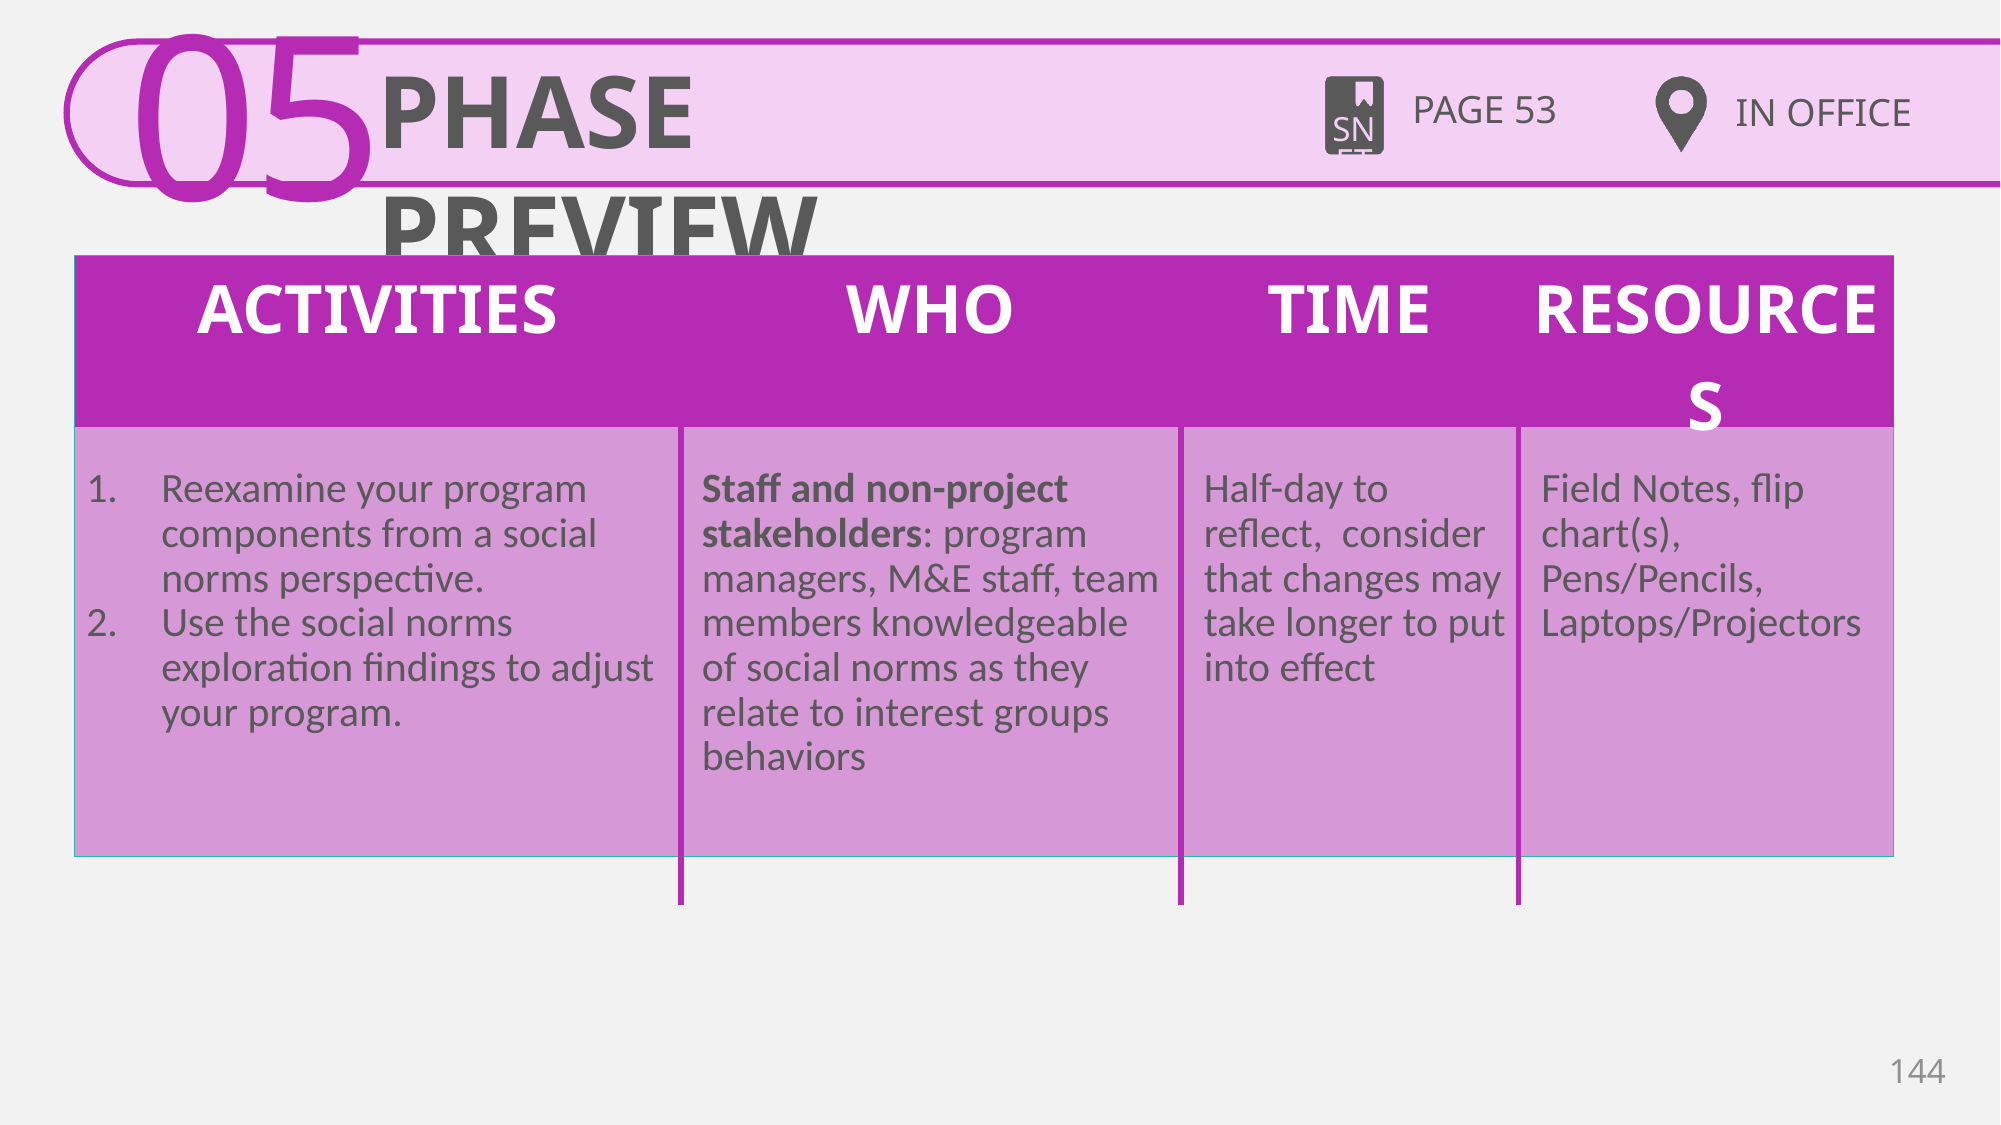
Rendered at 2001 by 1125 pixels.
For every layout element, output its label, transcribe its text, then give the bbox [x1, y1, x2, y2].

slide_number 144 [1716, 1042, 1961, 1103]
table_header RESOURCES [1521, 256, 1894, 427]
table_header WHO [684, 256, 1178, 427]
table_cell Half-day to reflect, consider that changes may take longer to put into effect [1184, 427, 1516, 905]
picture [1283, 31, 1425, 199]
list PAGE 53 [1397, 83, 1638, 144]
picture [1612, 45, 1750, 183]
table_cell Field Notes, flip chart(s), Pens/Pencils, Laptops/Projectors [1521, 427, 1894, 905]
table_header TIME [1184, 256, 1516, 427]
table_header ACTIVITIES [75, 256, 678, 427]
list IN OFFICE [1720, 69, 1961, 160]
table_cell Reexamine your program components from a social norms perspective. Use the social norms exploration findings to adjust your program. [75, 427, 678, 905]
table_cell Staff and non-project stakeholders: program managers, M&E staff, team members knowledgeable of social norms as they relate to interest groups behaviors [684, 427, 1178, 905]
